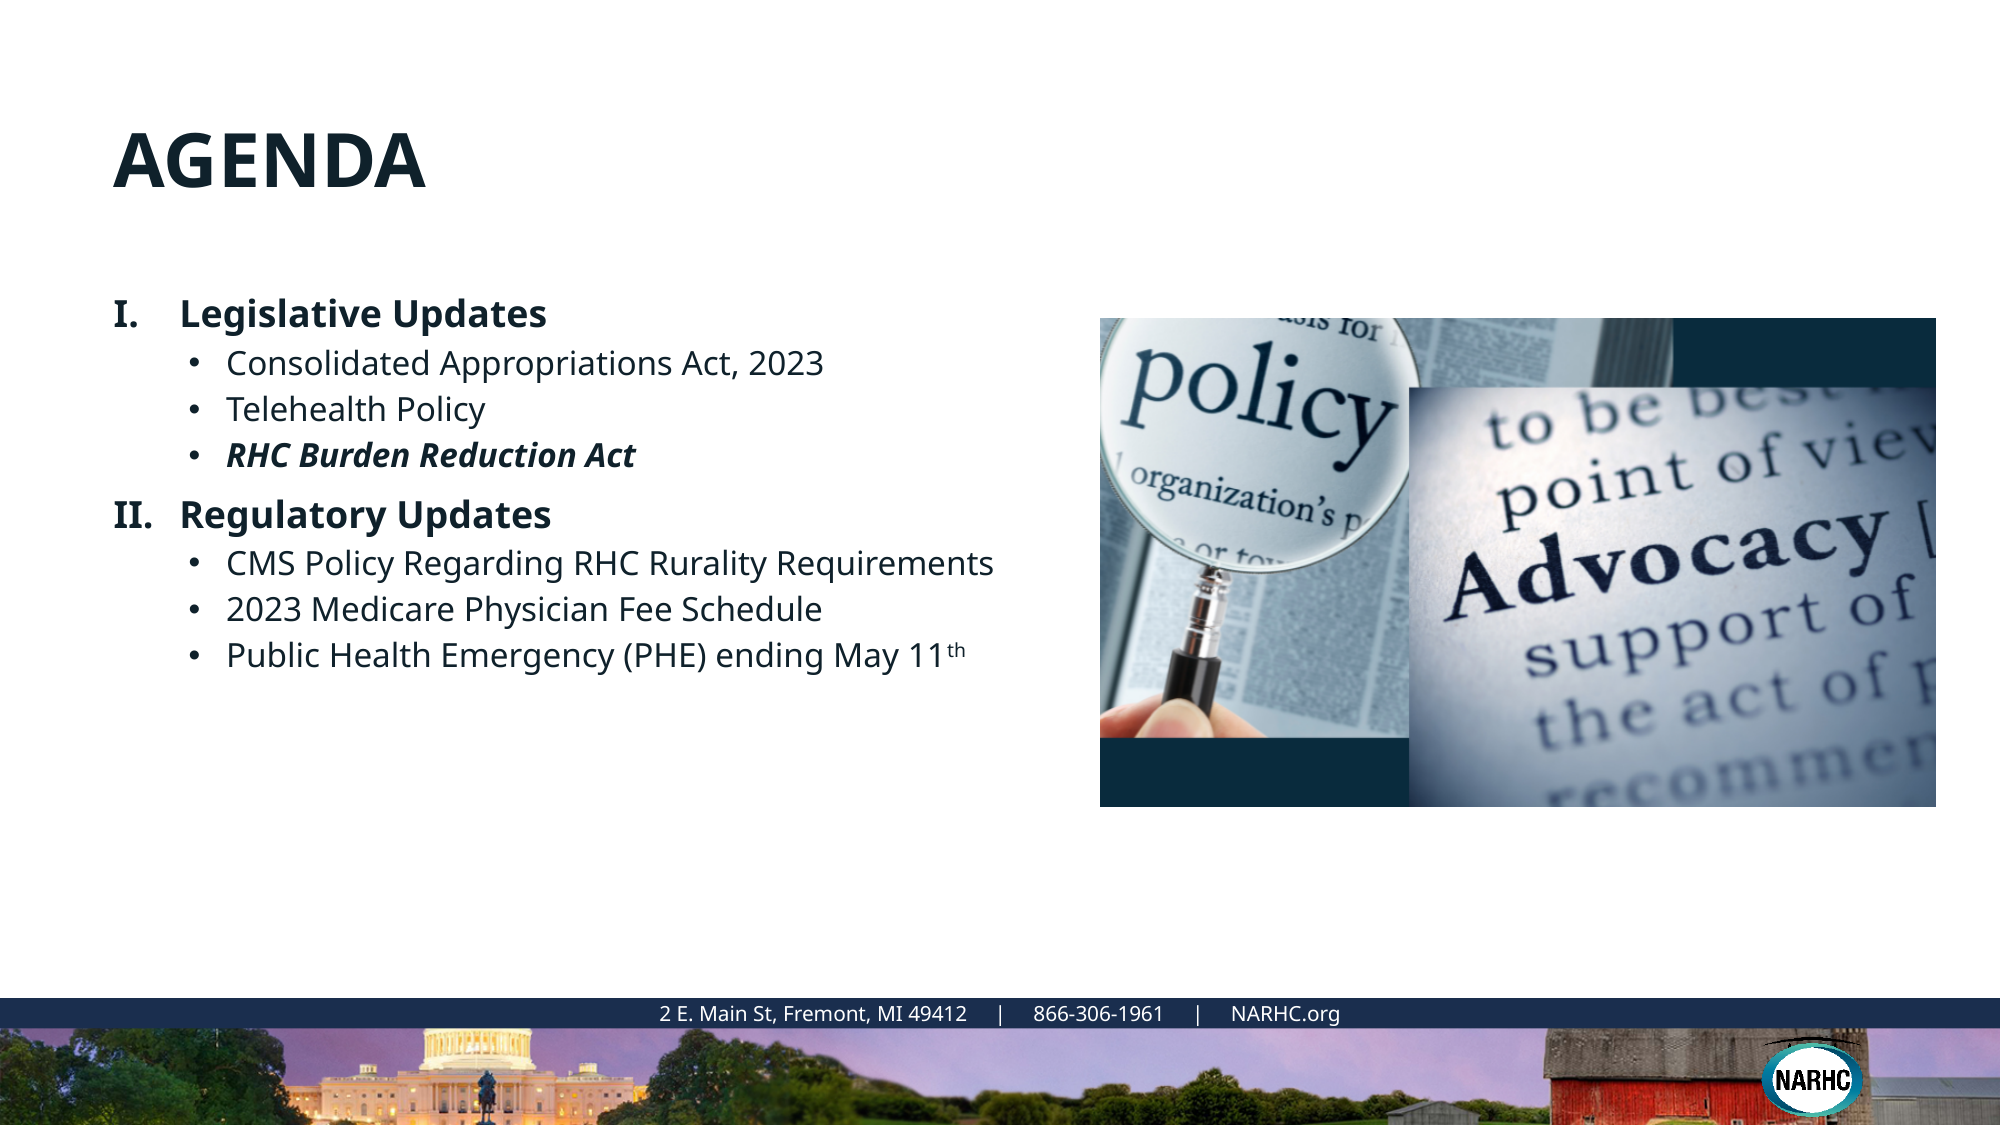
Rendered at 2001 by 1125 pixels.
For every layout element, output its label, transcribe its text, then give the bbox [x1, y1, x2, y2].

title AGENDA [98, 96, 526, 232]
picture [1100, 318, 1936, 807]
list Legislative Updates Consolidated Appropriations Act, 2023 Telehealth Policy RHC Burden Reduction Act Regulatory Updates CMS Policy Regarding RHC Rurality Requirements 2023 Medicare Physician Fee Schedule Public Health Emergency (PHE) ending May 11th [98, 288, 1117, 983]
picture [0, 1029, 2000, 1125]
